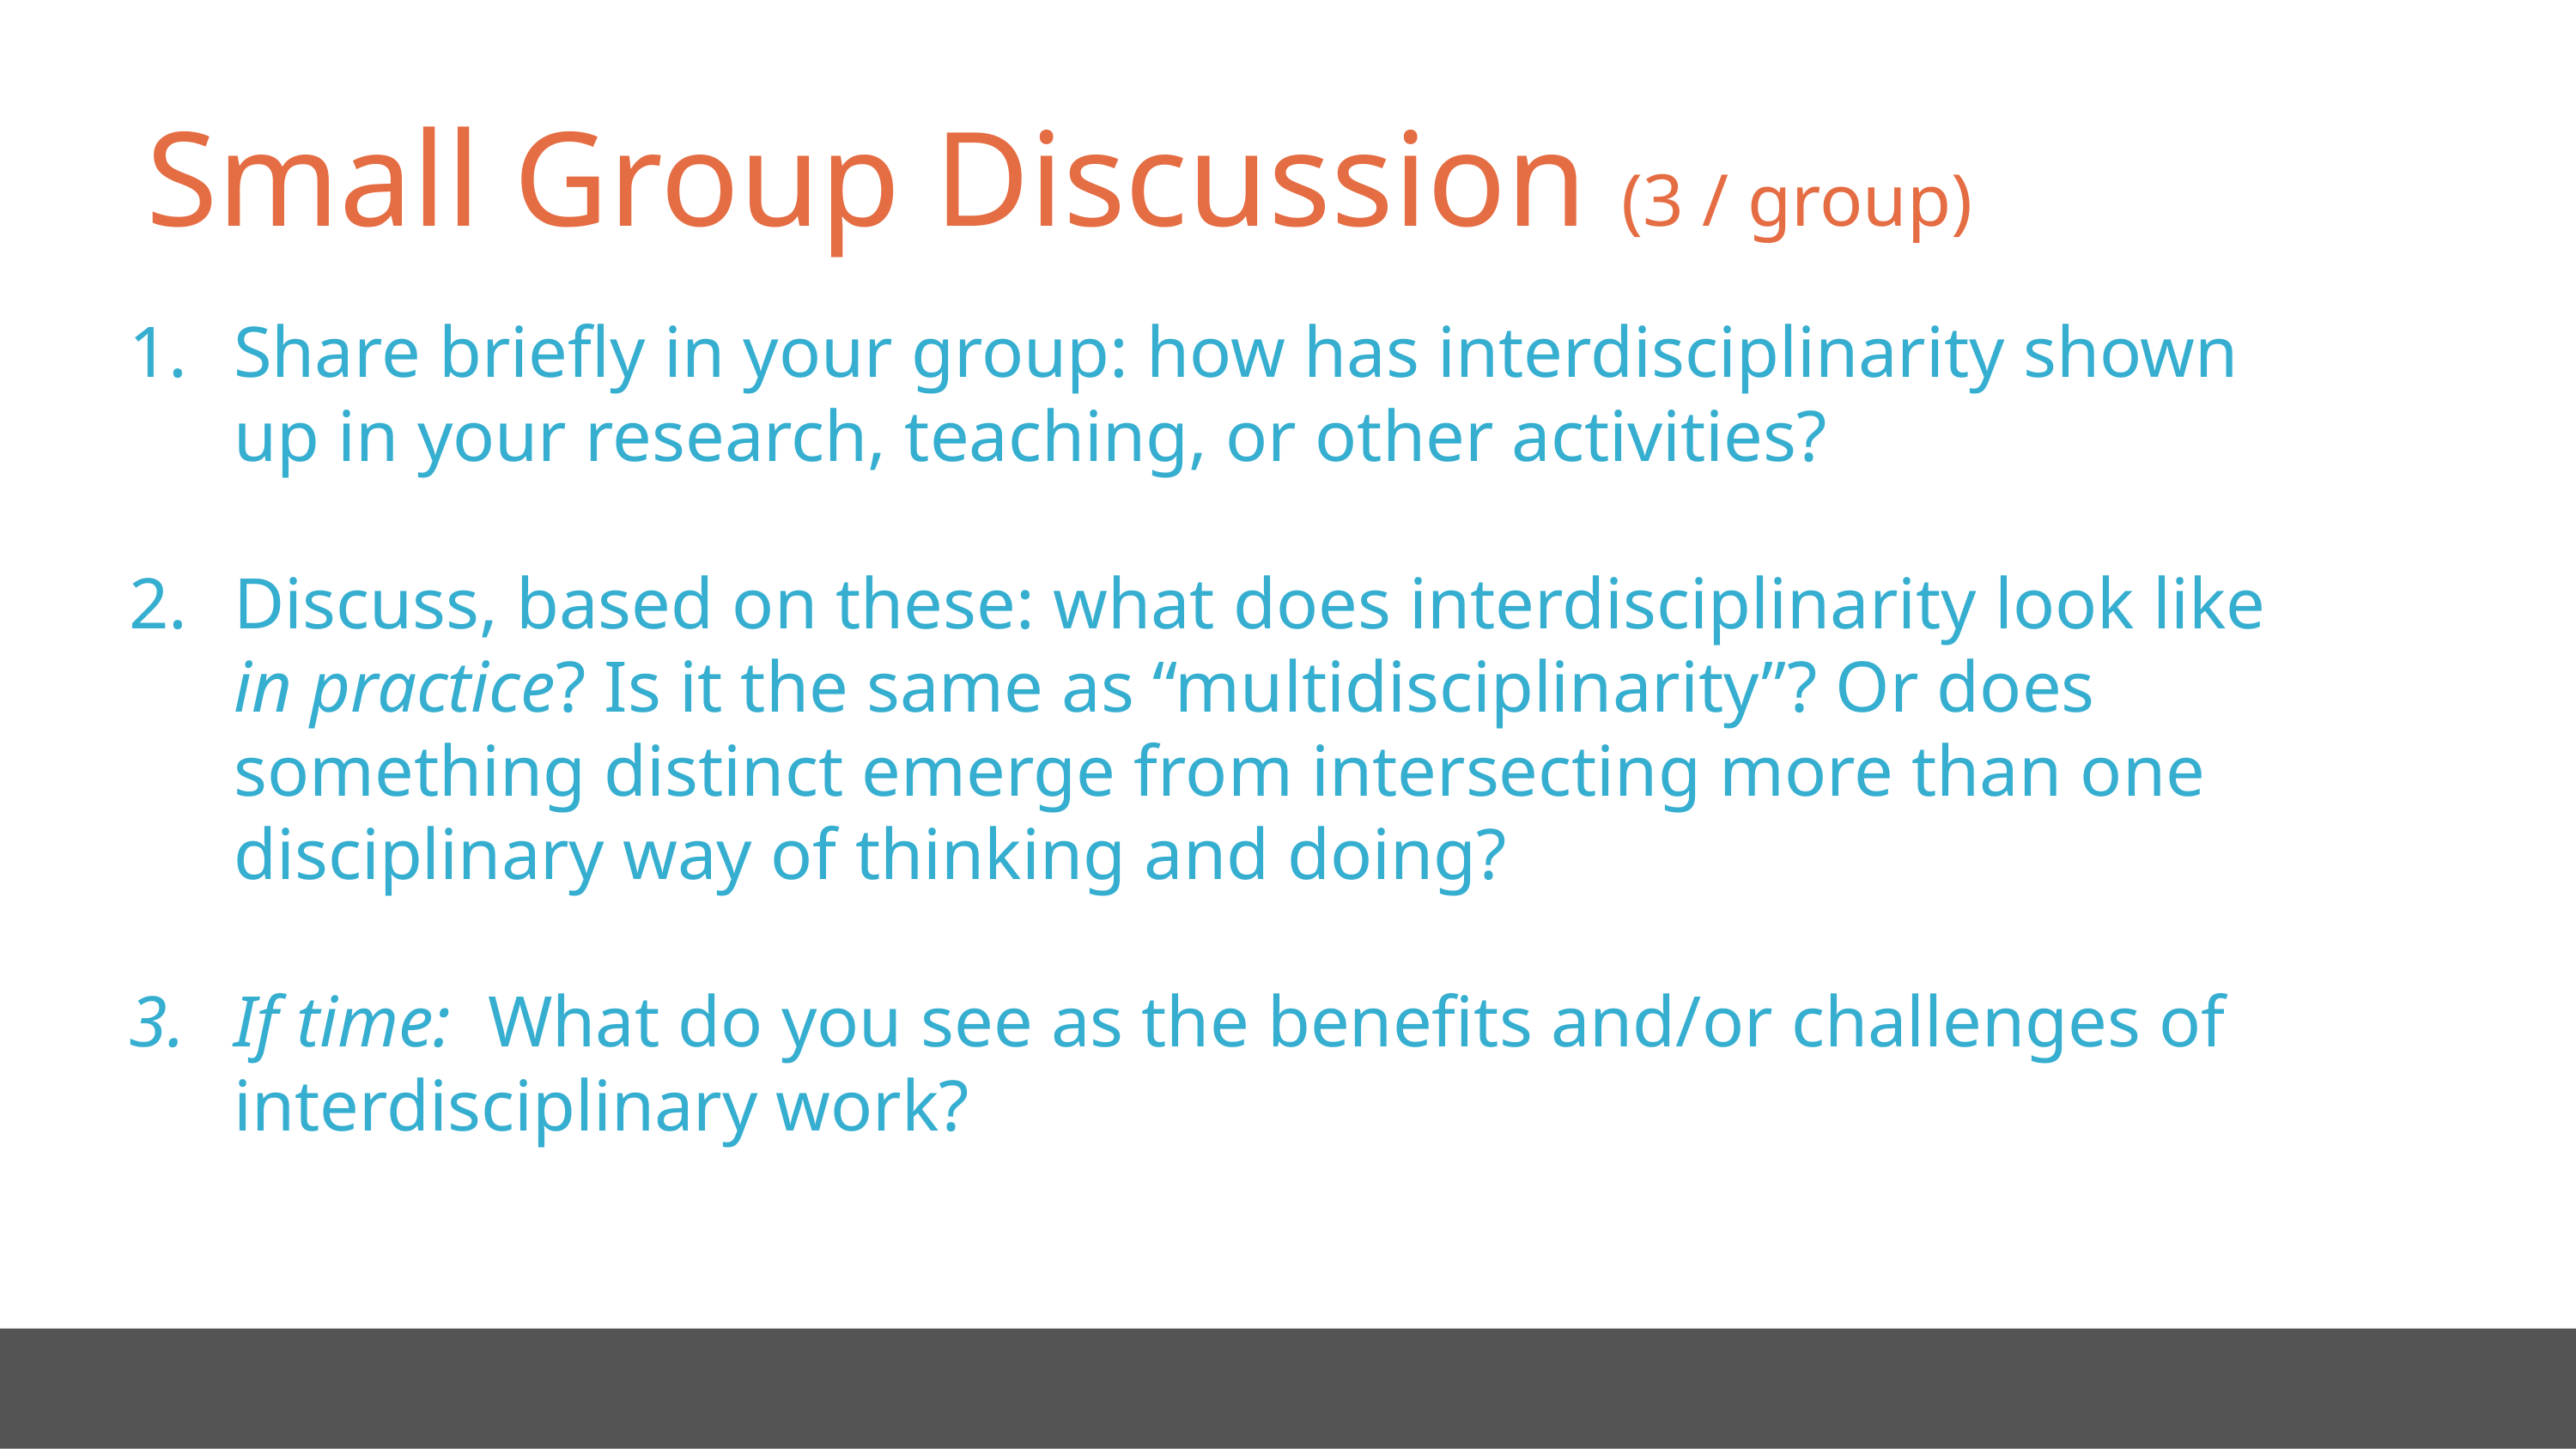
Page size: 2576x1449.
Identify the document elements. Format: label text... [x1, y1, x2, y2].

text_box Share briefly in your group: how has interdisciplinarity shown up in your research, teaching, or other activities? Discuss, based on these: what does interdisciplinarity look like in practice? Is it the same as “multidisciplinarity”? Or does something distinct emerge from intersecting more than one disciplinary way of thinking and doing? If time: What do you see as the benefits and/or challenges of interdisciplinary work? [129, 307, 2301, 1145]
text_box Small Group Discussion (3 / group) [146, 95, 2069, 253]
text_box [0, 1328, 2576, 1449]
